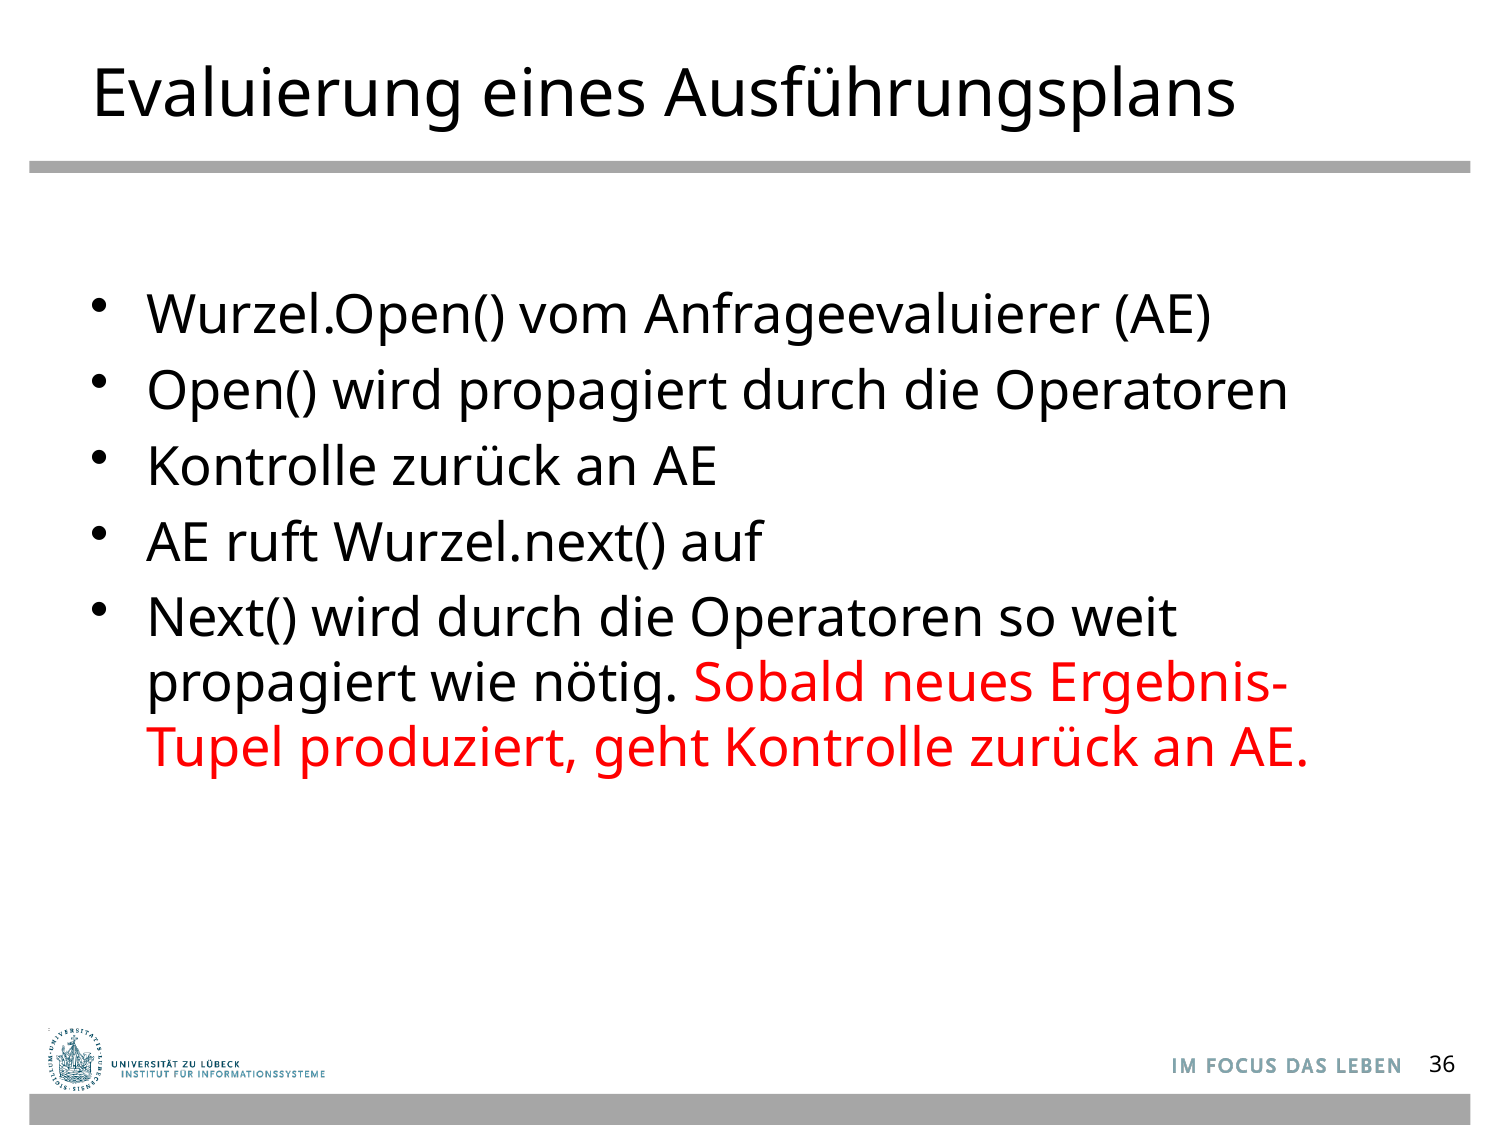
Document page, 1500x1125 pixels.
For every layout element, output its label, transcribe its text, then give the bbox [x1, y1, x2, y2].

title Evaluierung eines Ausführungsplans [76, 42, 1427, 126]
slide_number 36 [1305, 1050, 1471, 1083]
picture [1173, 1058, 1305, 1073]
list Wurzel.Open() vom Anfrageevaluierer (AE) Open() wird propagiert durch die Operatoren Kontrolle zurück an AE AE ruft Wurzel.next() auf Next() wird durch die Operatoren so weit propagiert wie nötig. Sobald neues Ergebnis-Tupel produziert, geht Kontrolle zurück an AE. [75, 196, 1425, 1012]
